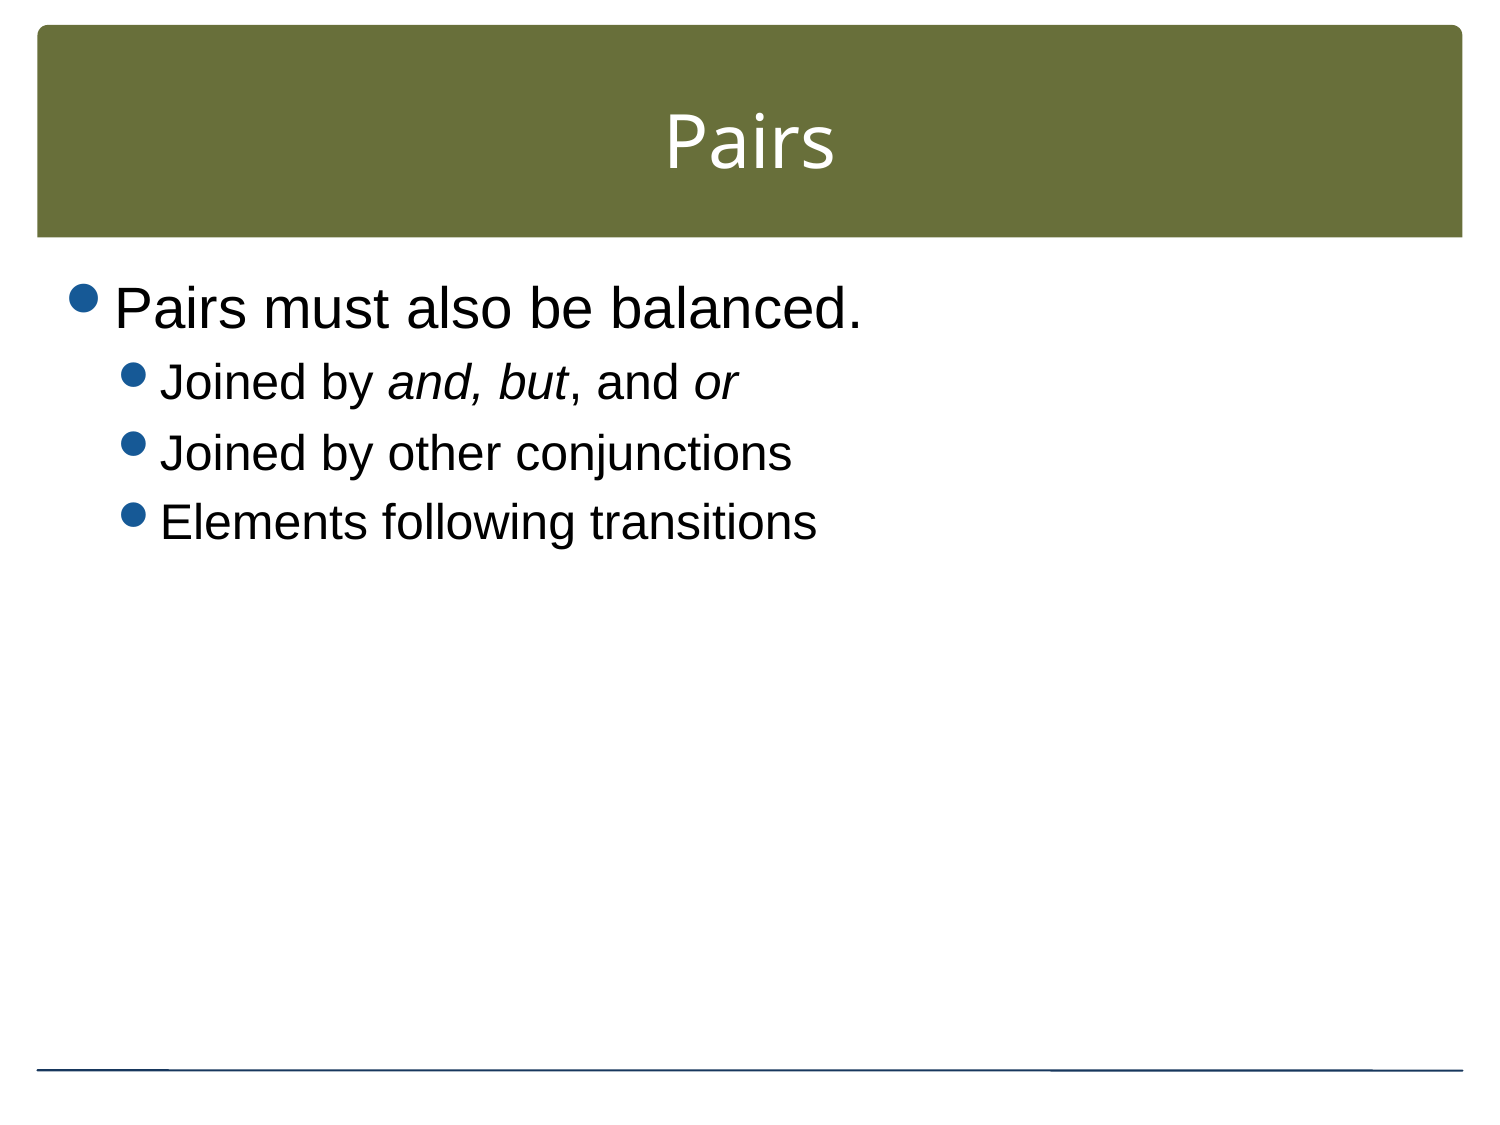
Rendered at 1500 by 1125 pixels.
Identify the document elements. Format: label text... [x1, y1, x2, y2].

list Pairs must also be balanced. Joined by and, but, and or Joined by other conjunctions Elements following transitions [50, 262, 1450, 1050]
title Pairs [50, 45, 1450, 233]
